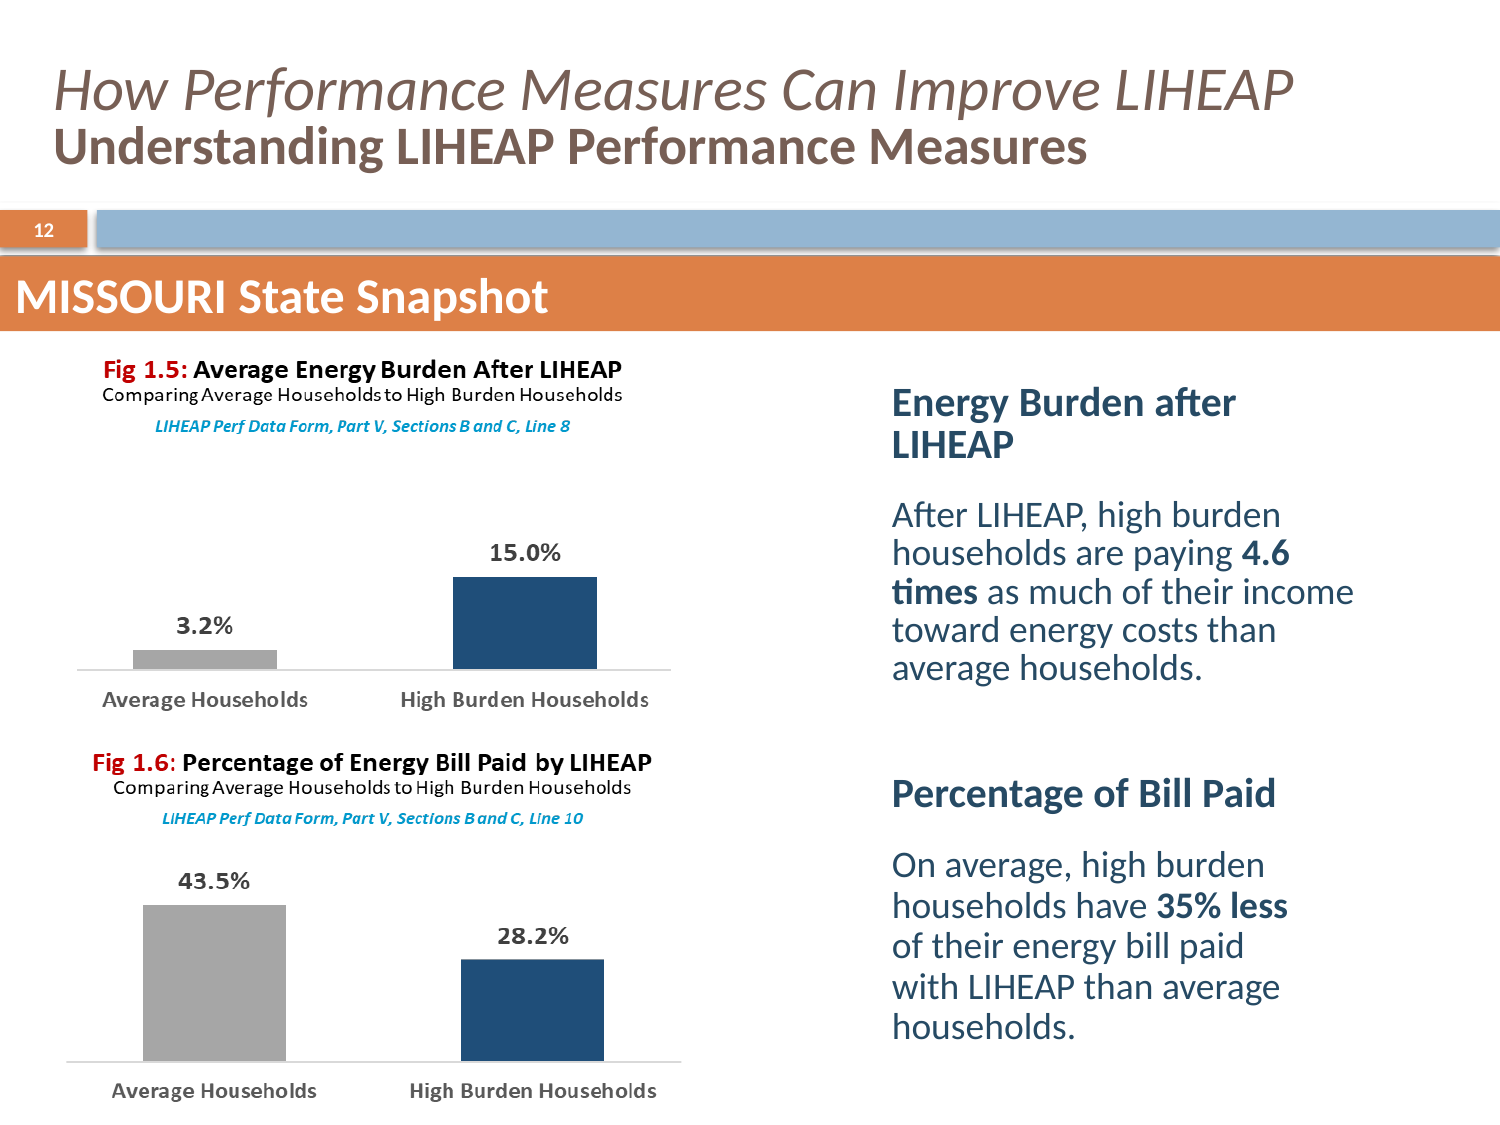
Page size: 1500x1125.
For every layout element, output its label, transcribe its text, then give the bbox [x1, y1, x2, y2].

text_box MISSOURI State Snapshot [0, 256, 1500, 332]
text_box Percentage of Bill Paid On average, high burden households have 35% less of their energy bill paid with LIHEAP than average households. [877, 765, 1319, 1056]
picture [66, 724, 682, 1125]
title How Performance Measures Can Improve LIHEAP Understanding LIHEAP Performance Measures [0, 37, 1500, 200]
slide_number 12 [0, 208, 88, 249]
picture [76, 331, 672, 716]
text_box Energy Burden after LIHEAP After LIHEAP, high burden households are paying 4.6 times as much of their income toward energy costs than average households. [877, 375, 1375, 741]
